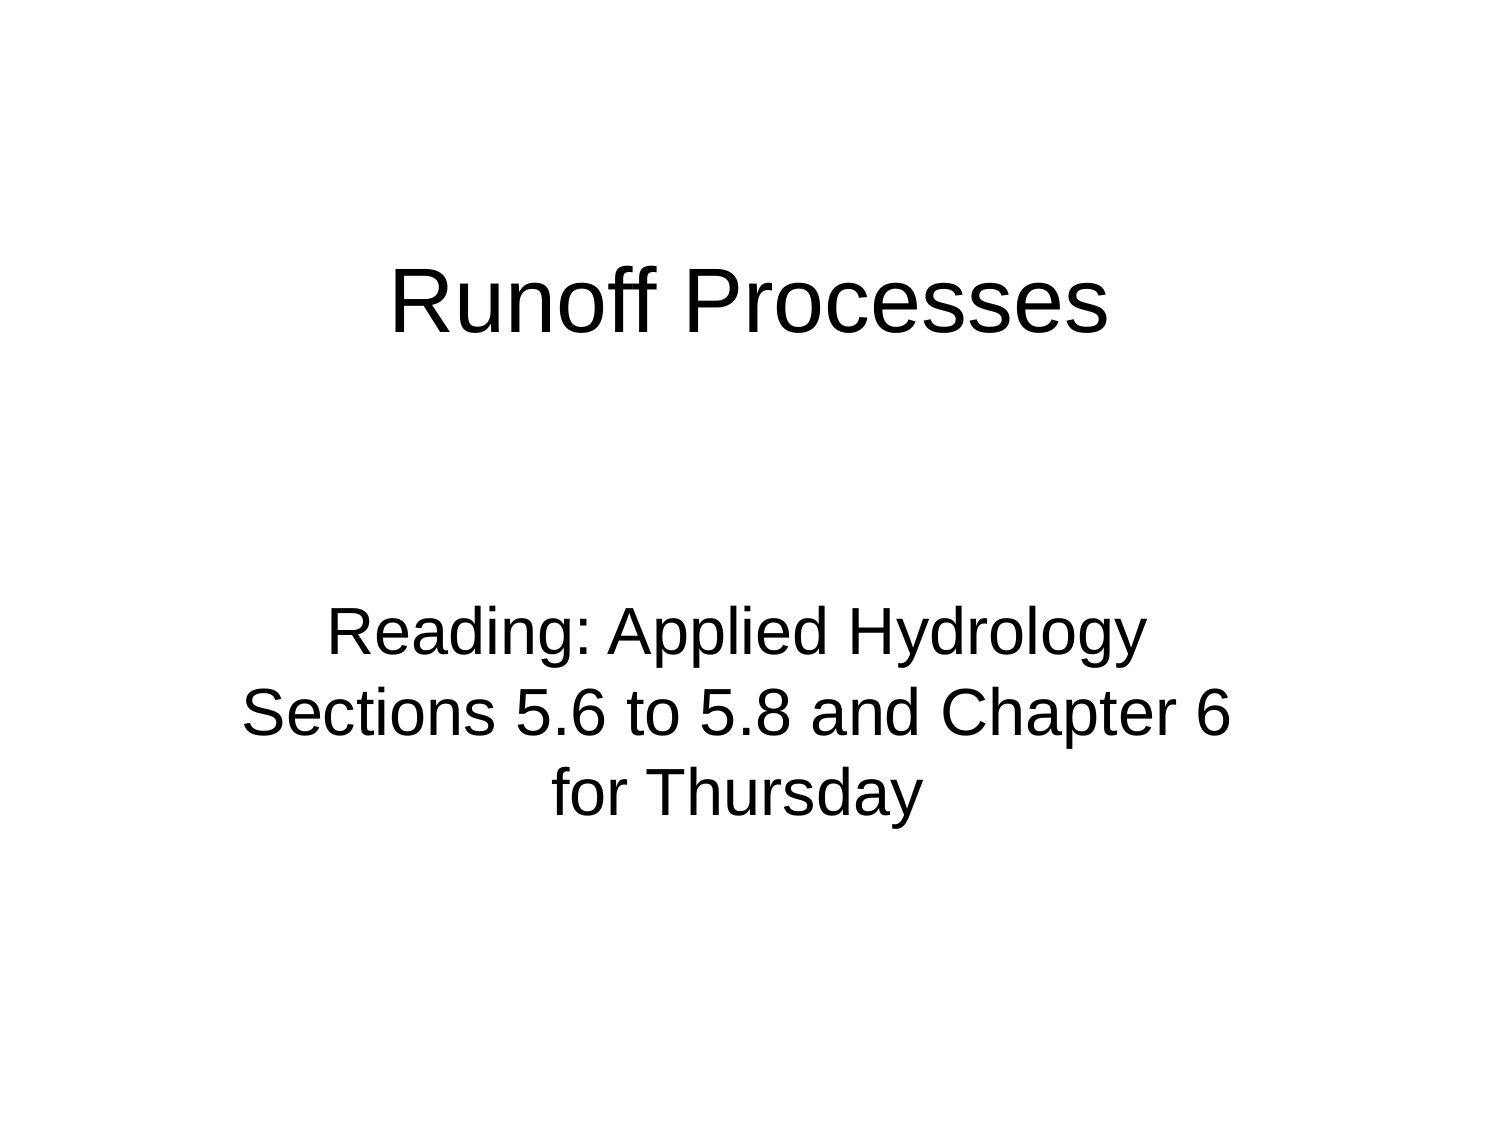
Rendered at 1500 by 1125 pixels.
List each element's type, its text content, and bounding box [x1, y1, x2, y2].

title Runoff Processes [112, 174, 1388, 417]
subtitle Reading: Applied Hydrology Sections 5.6 to 5.8 and Chapter 6 for Thursday [212, 487, 1263, 775]
